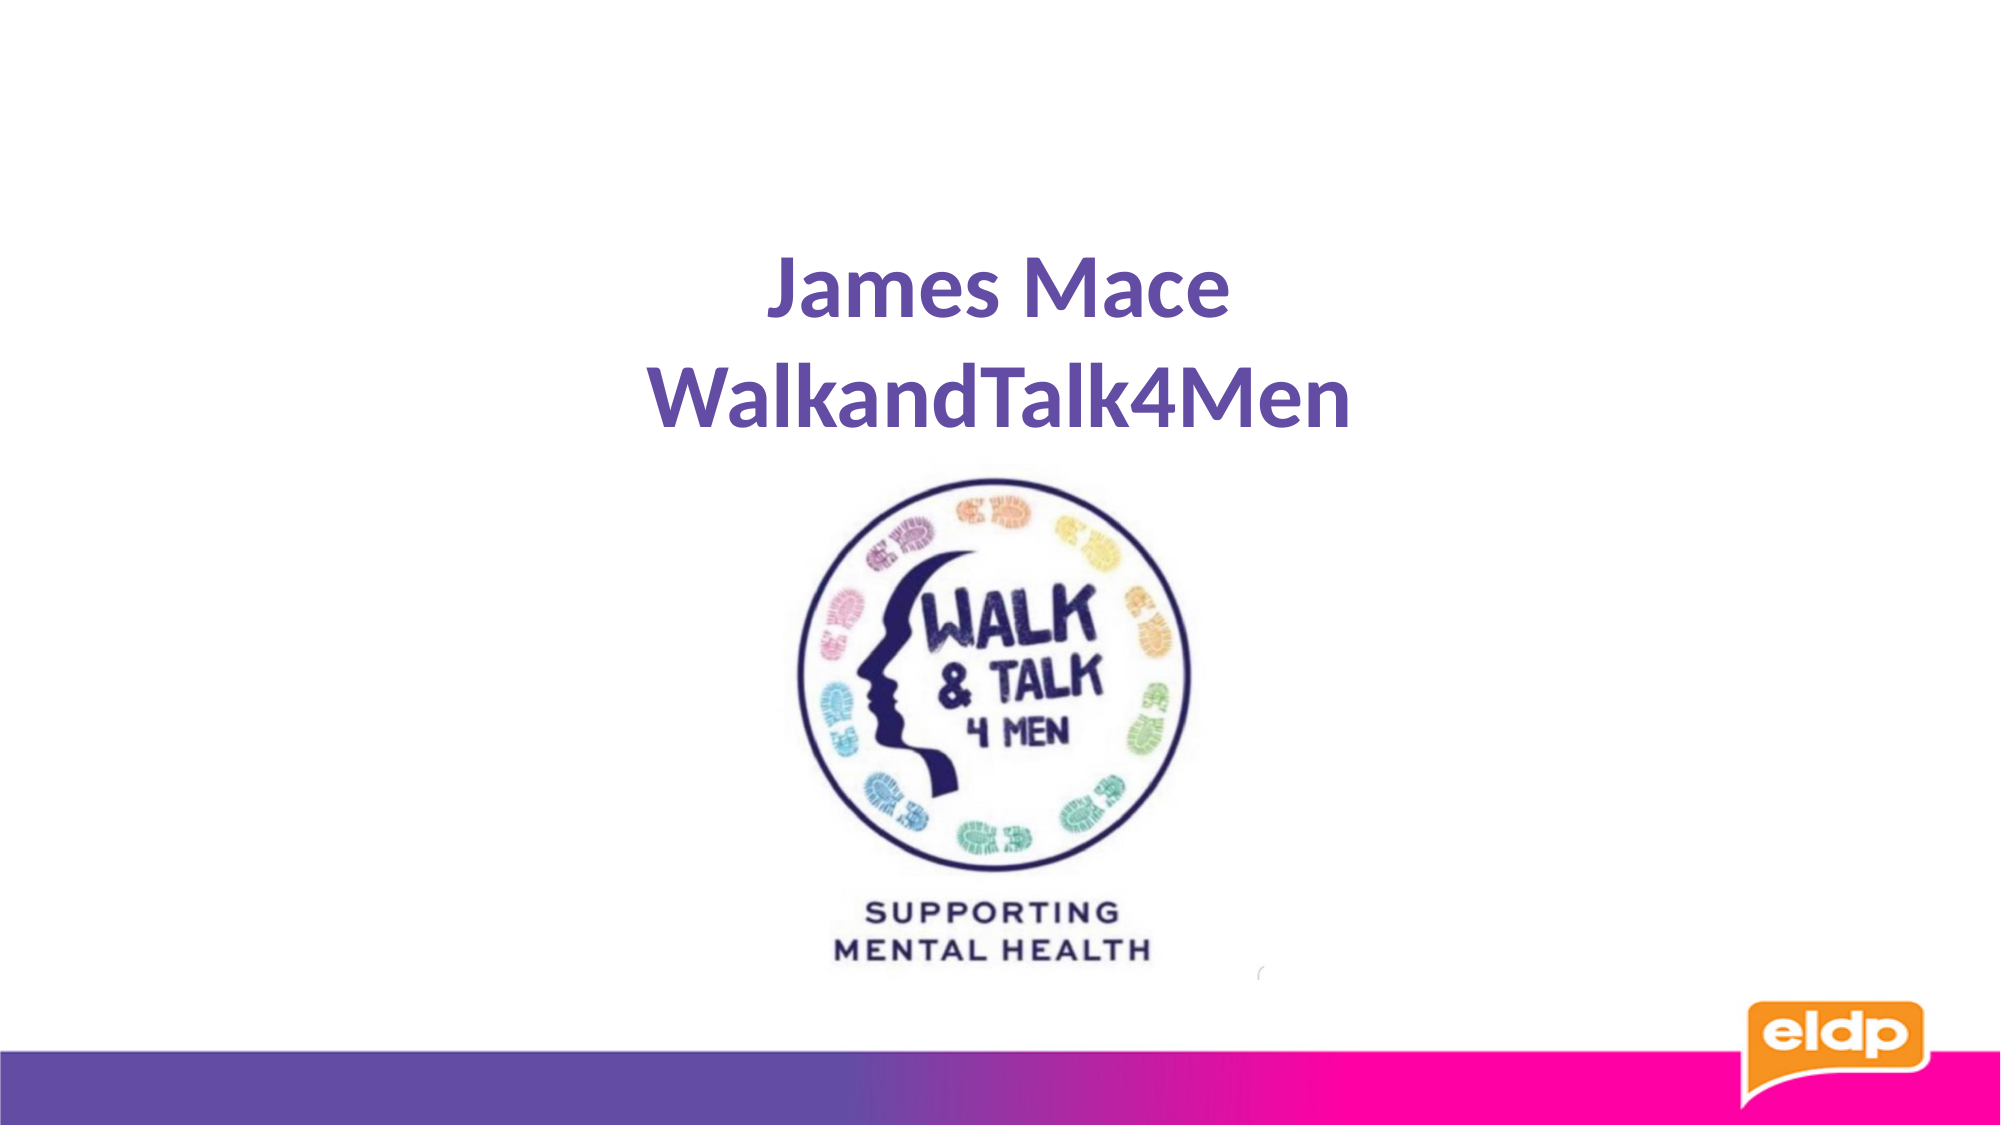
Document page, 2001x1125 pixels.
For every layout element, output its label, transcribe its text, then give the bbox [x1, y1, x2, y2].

picture [0, 998, 2001, 1125]
title James Mace WalkandTalk4Men [99, 218, 1900, 406]
picture [715, 458, 1285, 980]
